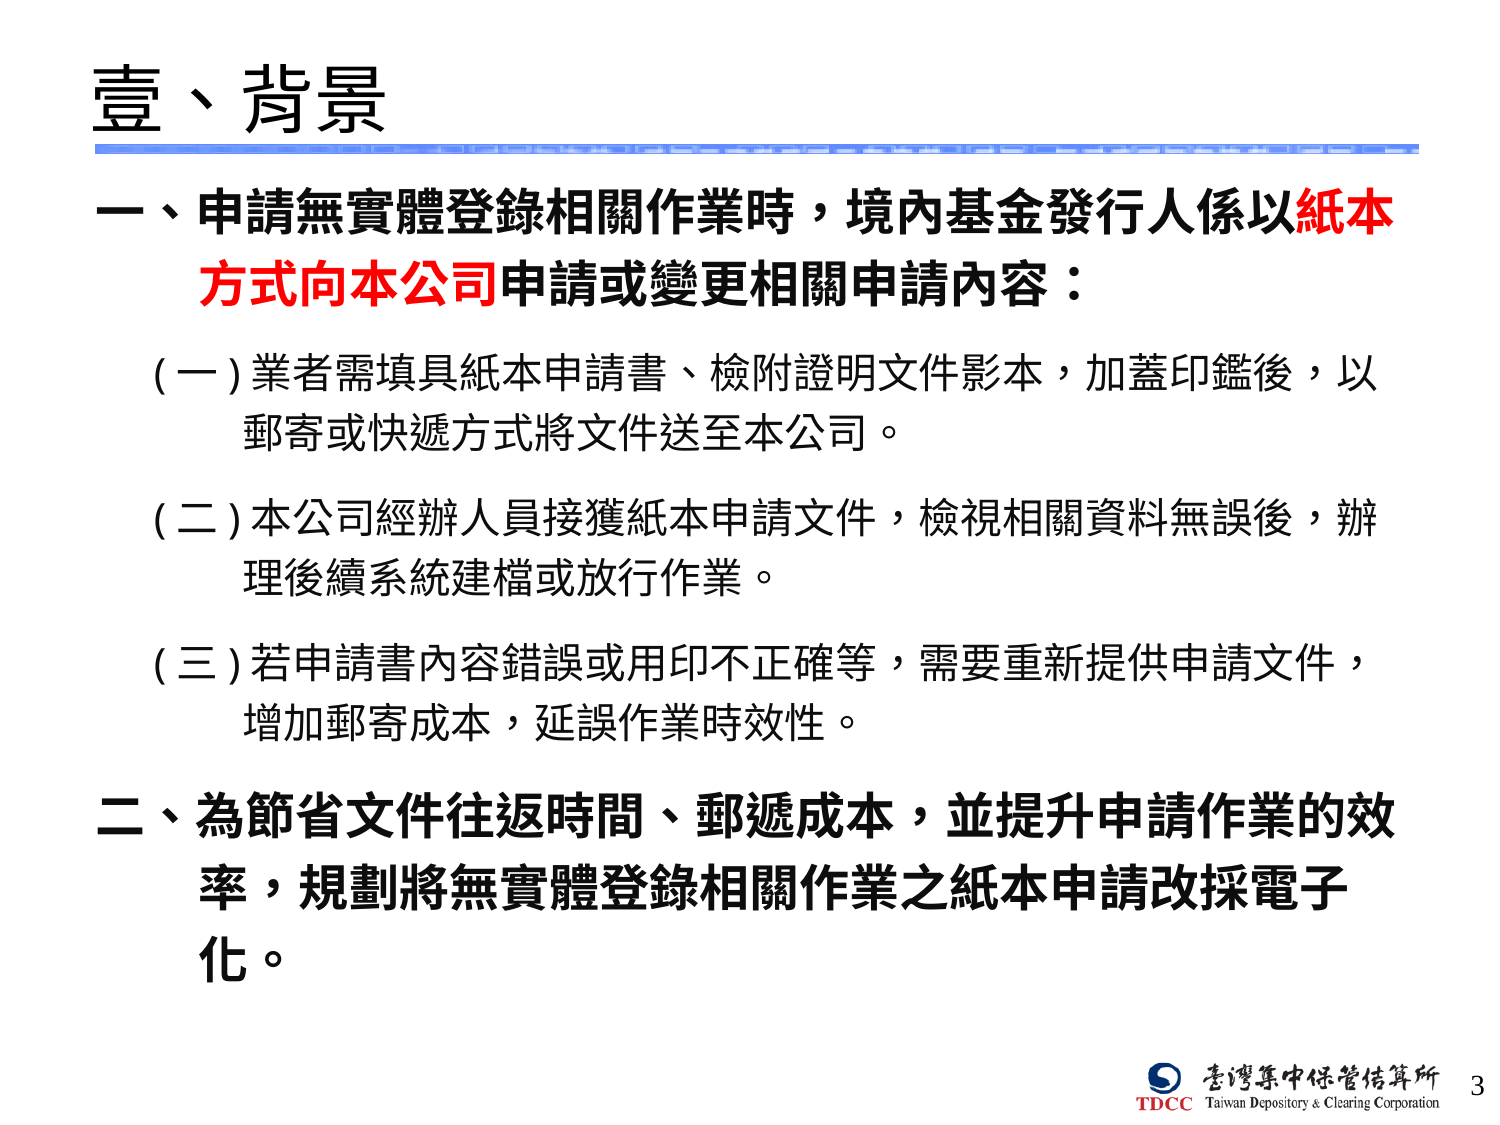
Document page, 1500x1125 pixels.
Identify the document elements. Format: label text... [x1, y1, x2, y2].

list 一、申請無實體登錄相關作業時，境內基金發行人係以紙本方式向本公司申請或變更相關申請內容： (一)業者需填具紙本申請書、檢附證明文件影本，加蓋印鑑後，以郵寄或快遞方式將文件送至本公司。 (二)本公司經辦人員接獲紙本申請文件，檢視相關資料無誤後，辦理後續系統建檔或放行作業。 (三)若申請書內容錯誤或用印不正確等，需要重新提供申請文件，增加郵寄成本，延誤作業時效性。 二、為節省文件往返時間、郵遞成本，並提升申請作業的效率，規劃將無實體登錄相關作業之紙本申請改採電子化。 [80, 160, 1412, 1024]
picture [1128, 1049, 1454, 1118]
title 壹、背景 [75, 45, 1425, 233]
